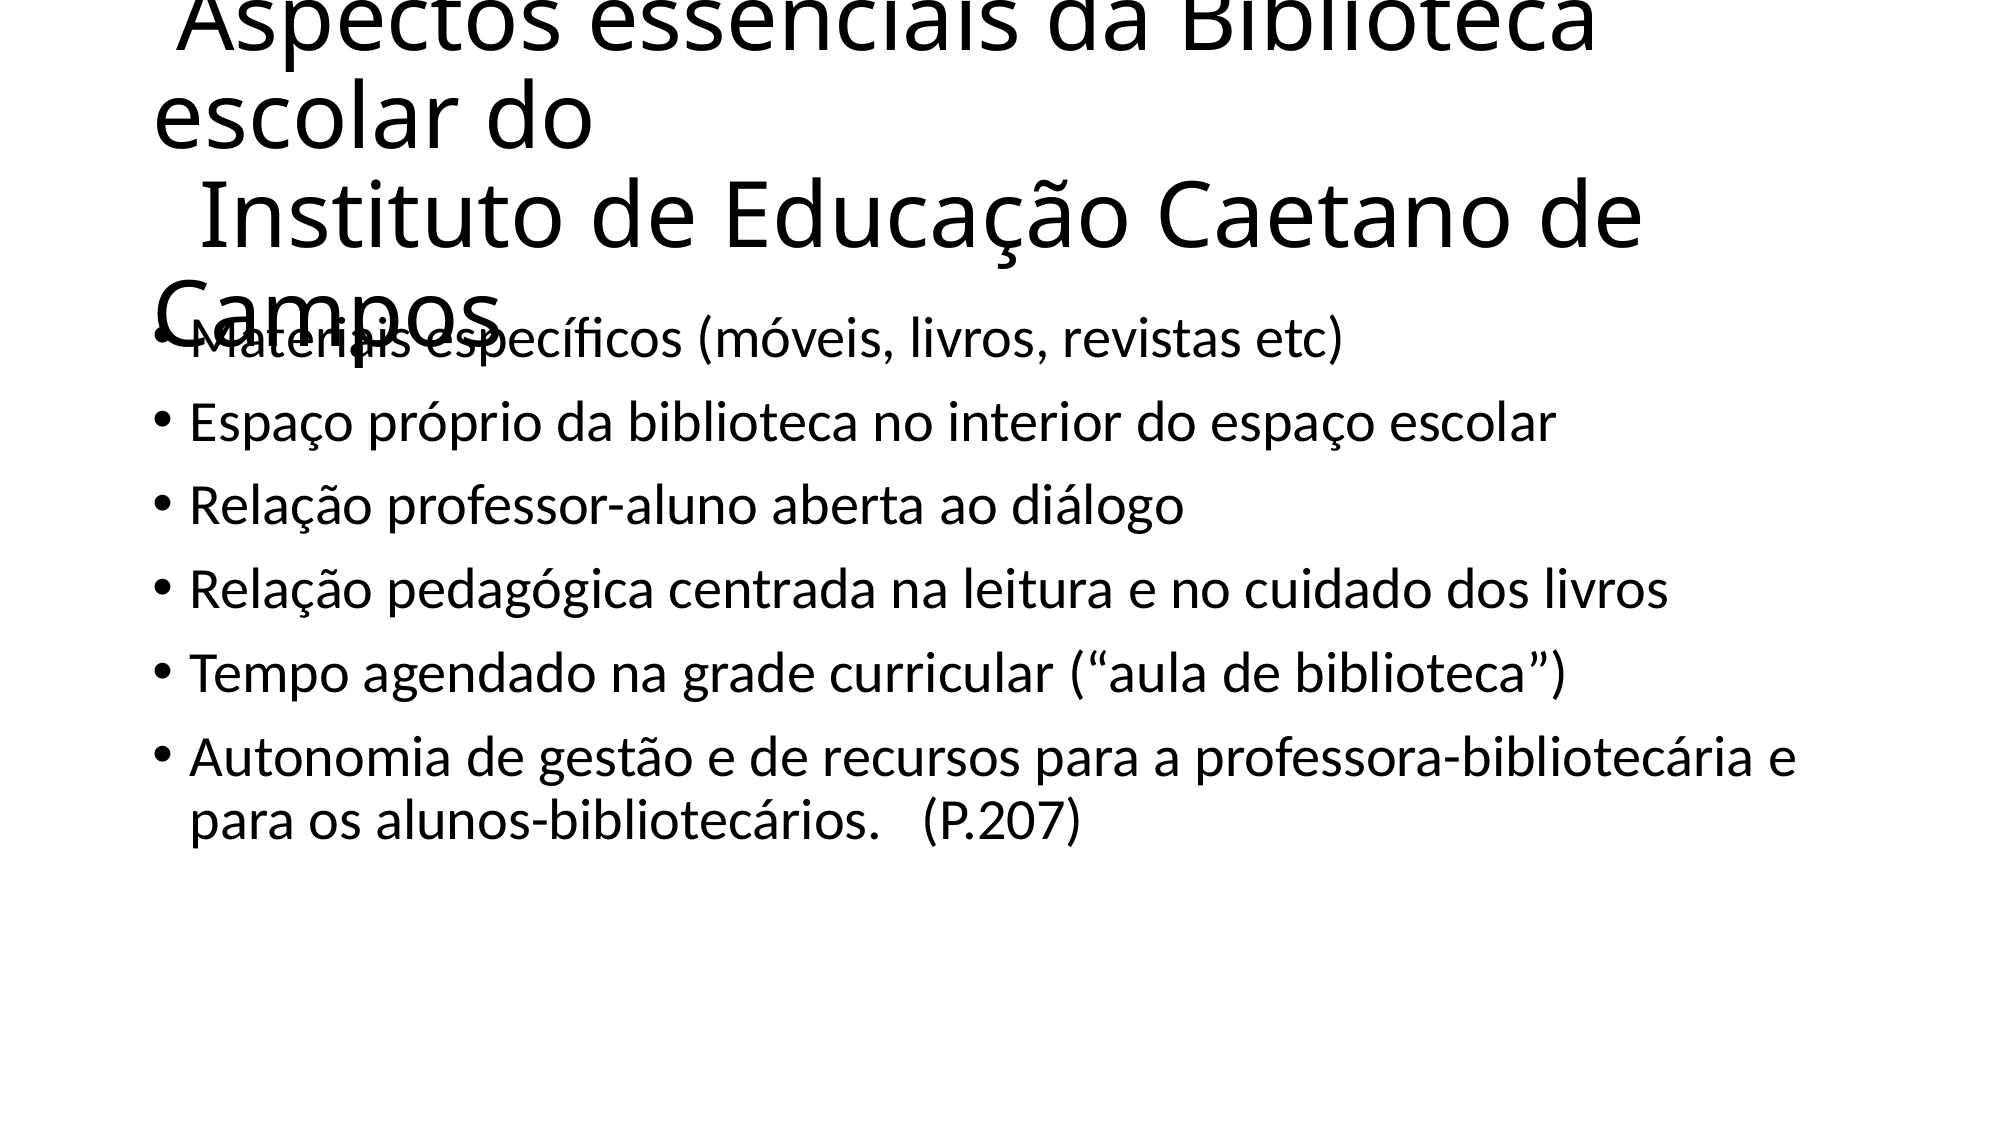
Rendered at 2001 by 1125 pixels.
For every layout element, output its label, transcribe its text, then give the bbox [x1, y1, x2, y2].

title Aspectos essenciais da Biblioteca escolar do Instituto de Educação Caetano de Campos [137, 59, 1863, 278]
list Materiais específicos (móveis, livros, revistas etc) Espaço próprio da biblioteca no interior do espaço escolar Relação professor-aluno aberta ao diálogo Relação pedagógica centrada na leitura e no cuidado dos livros Tempo agendado na grade curricular (“aula de biblioteca”) Autonomia de gestão e de recursos para a professora-bibliotecária e para os alunos-bibliotecários. (P.207) [137, 299, 1863, 1014]
